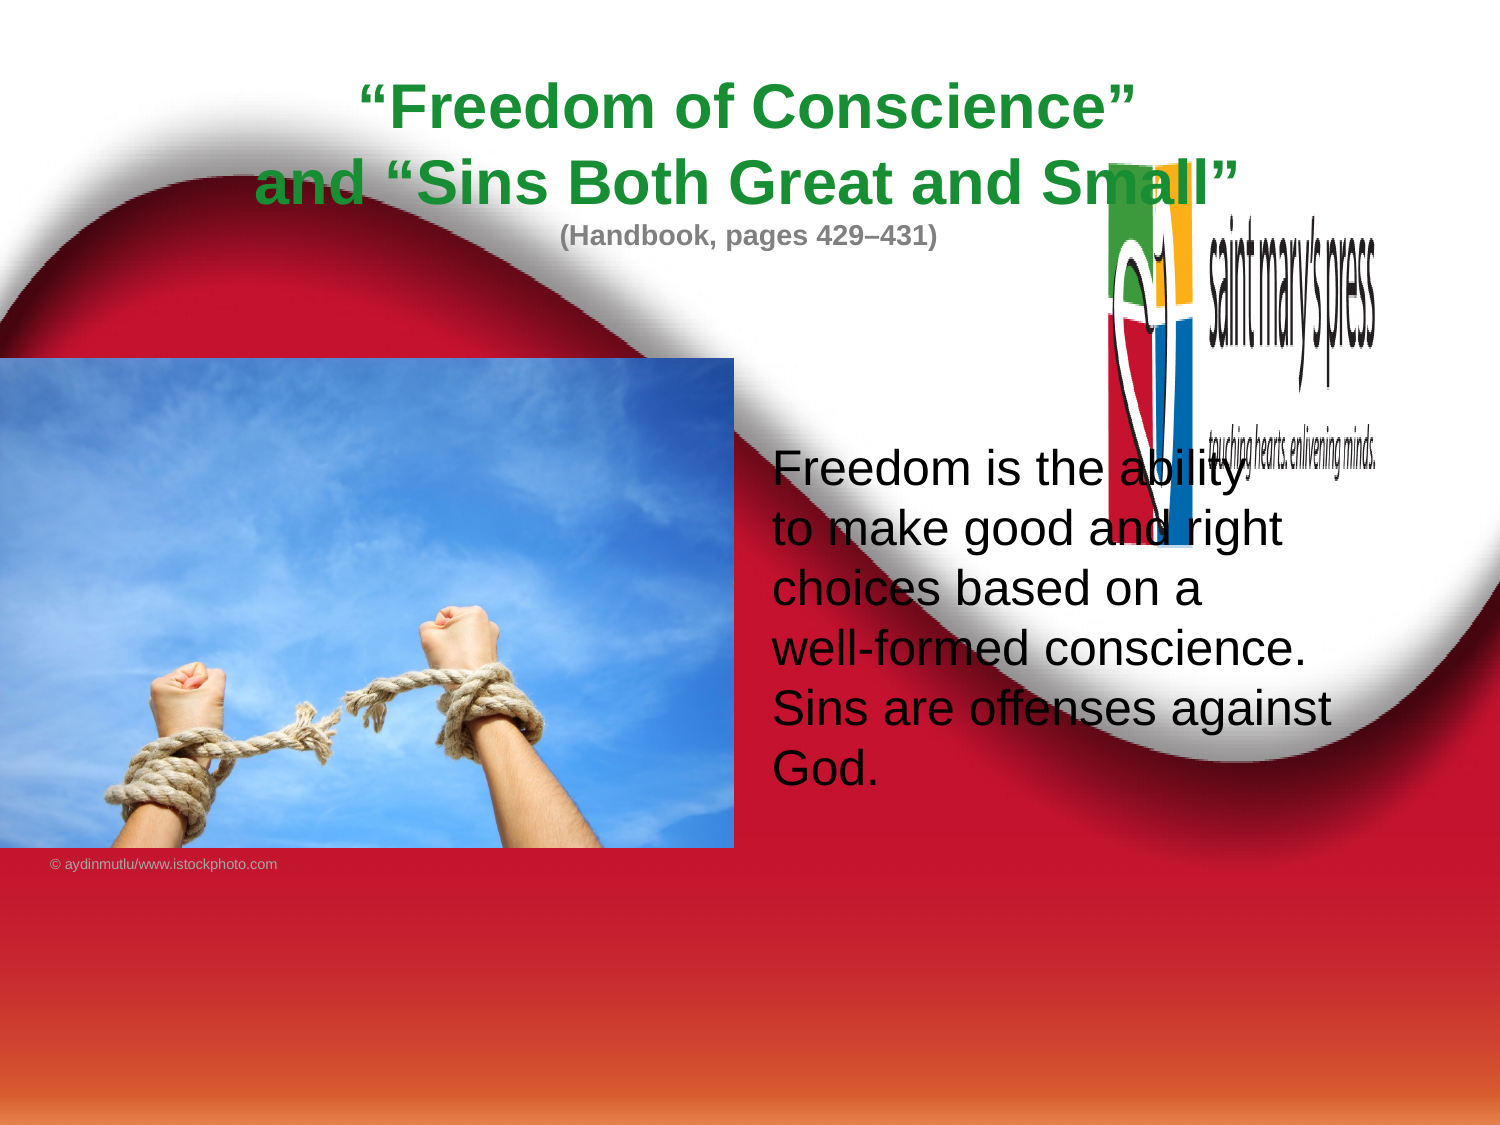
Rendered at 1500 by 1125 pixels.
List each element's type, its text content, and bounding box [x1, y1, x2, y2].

text_box Freedom is the ability to make good and right choices based on a well-formed conscience. Sins are offenses against God. [757, 358, 1425, 803]
picture [0, 0, 1500, 1125]
text_box © aydinmutlu/www.istockphoto.com [35, 847, 786, 880]
title “Freedom of Conscience” and “Sins Both Great and Small” (Handbook, pages 429–431) [18, 57, 1479, 259]
